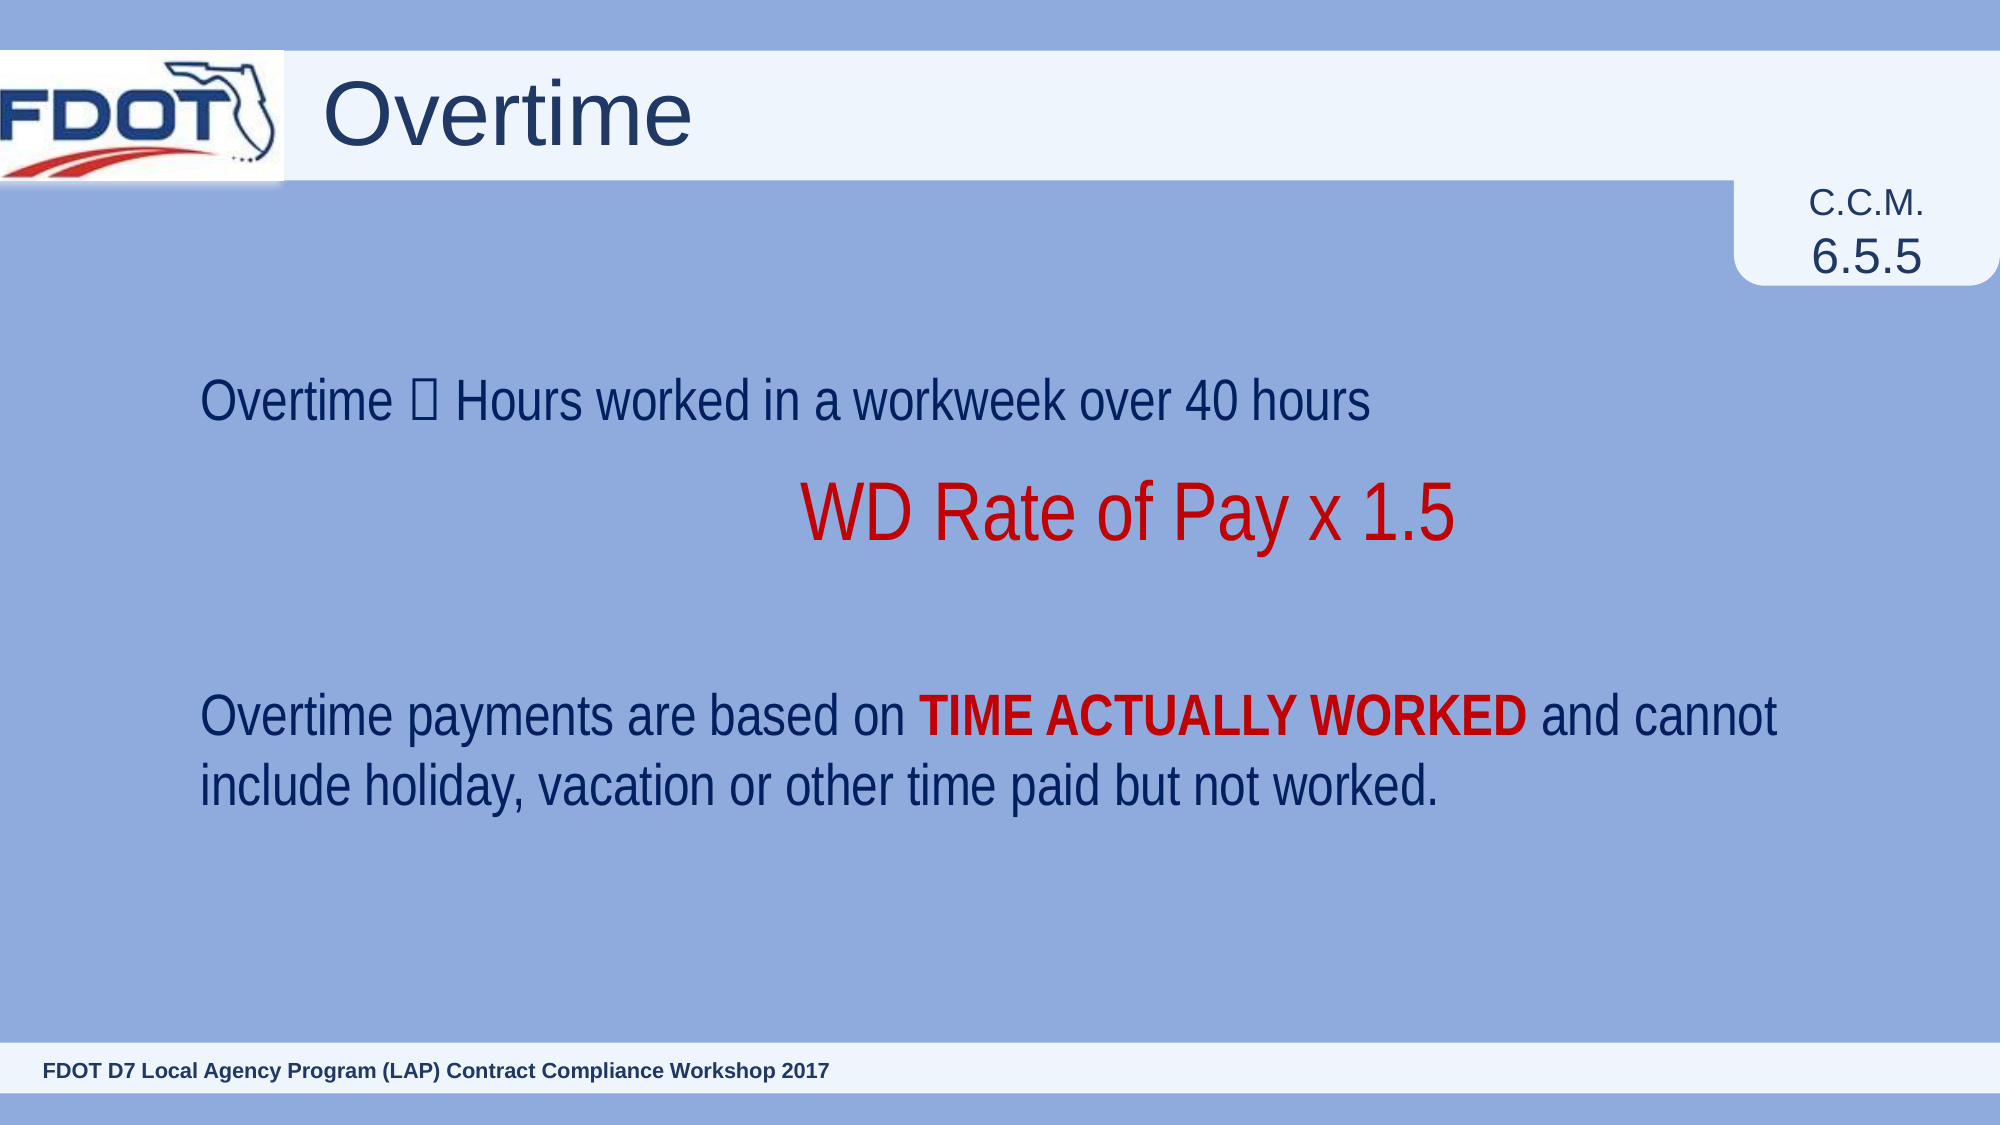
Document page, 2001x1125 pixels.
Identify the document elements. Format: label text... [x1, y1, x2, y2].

slide_number 108 [1412, 1042, 1863, 1103]
title Overtime [307, 50, 2000, 181]
list Overtime  Hours worked in a workweek over 40 hours WD Rate of Pay x 1.5 Overtime payments are based on TIME ACTUALLY WORKED and cannot include holiday, vacation or other time paid but not worked. [185, 354, 1911, 869]
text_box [1733, 101, 2000, 292]
picture [0, 50, 284, 181]
